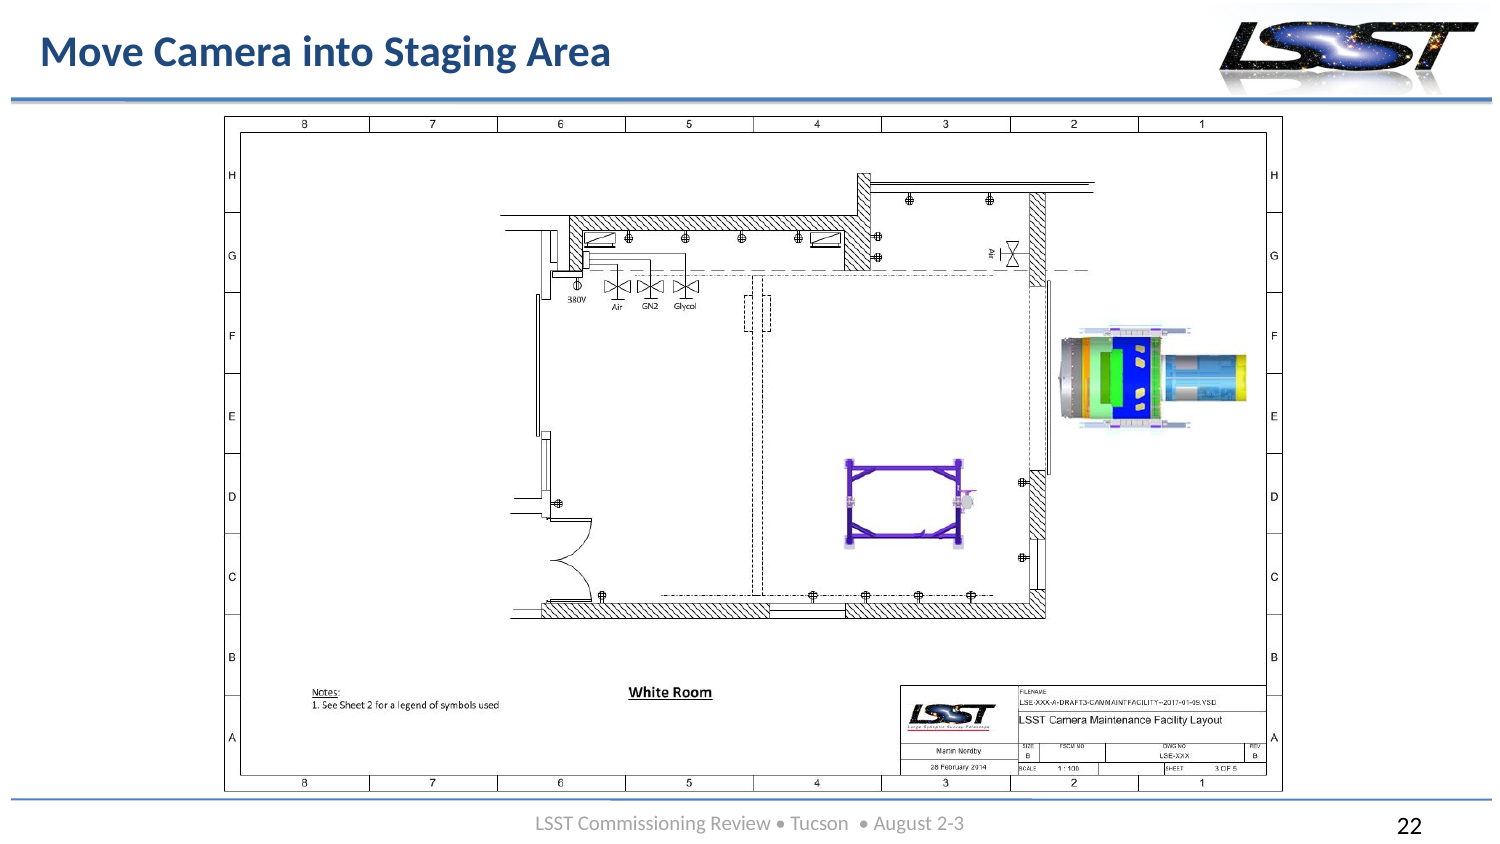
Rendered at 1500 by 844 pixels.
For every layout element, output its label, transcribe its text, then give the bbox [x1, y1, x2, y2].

picture [1204, 3, 1490, 95]
title Move Camera into Staging Area [24, 4, 1200, 95]
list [222, 114, 1285, 792]
